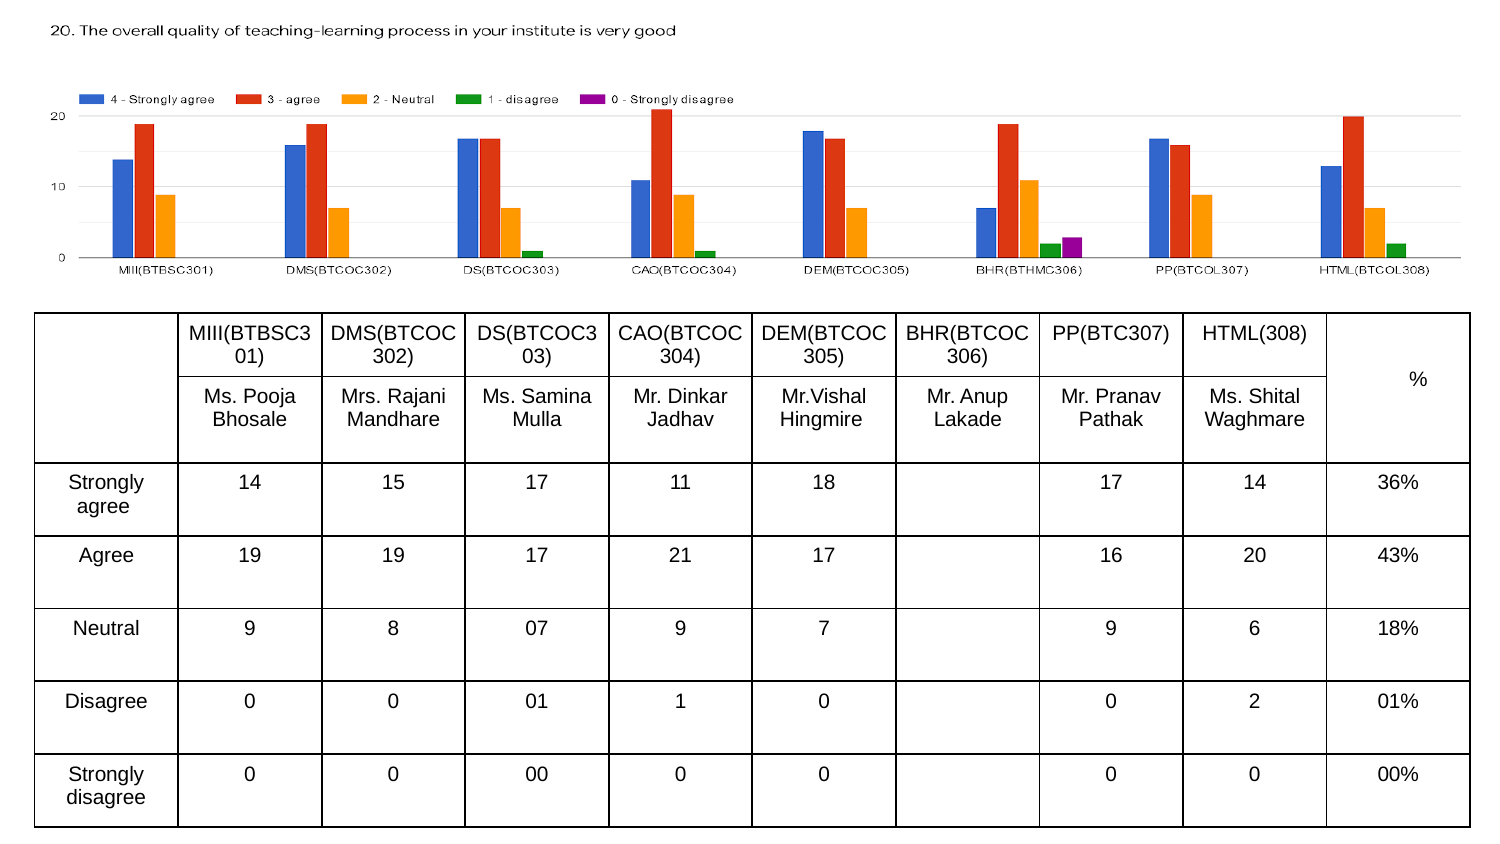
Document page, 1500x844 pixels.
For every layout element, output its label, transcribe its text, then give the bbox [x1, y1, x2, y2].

table_header PP(BTC307) [1040, 333, 1182, 376]
table_cell 8 [323, 609, 464, 680]
table_cell Mrs. Rajani Mandhare [323, 377, 464, 462]
table_cell Ms. Samina Mulla [466, 377, 608, 462]
table_cell 1 [610, 682, 751, 753]
table_cell 01 [466, 682, 608, 753]
table_cell 2 [1184, 682, 1326, 753]
table_cell 9 [610, 609, 751, 680]
table_header HTML(308) [1184, 333, 1326, 376]
table_header DMS(BTCOC302) [323, 333, 464, 376]
table_header CAO(BTCOC304) [610, 333, 751, 376]
table_cell 14 [1184, 464, 1326, 535]
table_cell 00% [1327, 755, 1469, 826]
table_header % [1327, 314, 1469, 462]
table_cell 0 [1040, 755, 1182, 826]
table_cell 0 [1040, 682, 1182, 753]
table_cell 6 [1184, 609, 1326, 680]
table_cell 21 [610, 537, 751, 608]
table_cell 18 [753, 464, 895, 535]
table_cell Mr.Vishal Hingmire [753, 377, 895, 462]
table_cell Mr. Dinkar Jadhav [610, 377, 751, 462]
table_cell Strongly disagree [35, 755, 177, 826]
table_cell Mr. Pranav Pathak [1040, 377, 1182, 462]
table_cell Ms. Pooja Bhosale [179, 377, 321, 462]
table_cell 17 [1040, 464, 1182, 535]
table_cell 7 [753, 609, 895, 680]
table_cell 43% [1327, 537, 1469, 608]
table_cell 20 [1184, 537, 1326, 608]
picture [24, 0, 1461, 325]
table_cell 0 [610, 755, 751, 826]
table_cell 0 [1184, 755, 1326, 826]
table_header [35, 333, 177, 462]
table_cell 0 [753, 755, 895, 826]
table_cell 19 [323, 537, 464, 608]
table_cell 01% [1327, 682, 1469, 753]
table_cell 16 [1040, 537, 1182, 608]
table_cell 9 [179, 609, 321, 680]
table_cell Mr. Anup Lakade [897, 377, 1039, 462]
table_cell 0 [179, 682, 321, 753]
table_cell Neutral [35, 609, 177, 680]
table_header DS(BTCOC303) [466, 333, 608, 376]
table_header DEM(BTCOC305) [753, 333, 895, 376]
table_cell 36% [1327, 464, 1469, 535]
table_cell 0 [179, 755, 321, 826]
table_cell Strongly agree [35, 464, 177, 535]
table_header BHR(BTCOC306) [897, 333, 1039, 376]
table_cell 00 [466, 755, 608, 826]
table_cell 0 [753, 682, 895, 753]
table_cell 18% [1327, 609, 1469, 680]
table_cell 0 [323, 755, 464, 826]
table_cell 19 [179, 537, 321, 608]
table_cell 9 [1040, 609, 1182, 680]
table_cell Ms. Shital Waghmare [1184, 377, 1326, 462]
table_cell Agree [35, 537, 177, 608]
table_cell [897, 537, 1039, 608]
table_cell [897, 755, 1039, 826]
table_cell 17 [753, 537, 895, 608]
table_cell 17 [466, 464, 608, 535]
table_cell 14 [179, 464, 321, 535]
table_cell Disagree [35, 682, 177, 753]
table_header MIII(BTBSC301) [179, 333, 321, 376]
table_cell 0 [323, 682, 464, 753]
table_cell 07 [466, 609, 608, 680]
table_cell [897, 682, 1039, 753]
table_cell 11 [610, 464, 751, 535]
table_cell [897, 609, 1039, 680]
table_cell 17 [466, 537, 608, 608]
table_cell [897, 464, 1039, 535]
table_cell 15 [323, 464, 464, 535]
